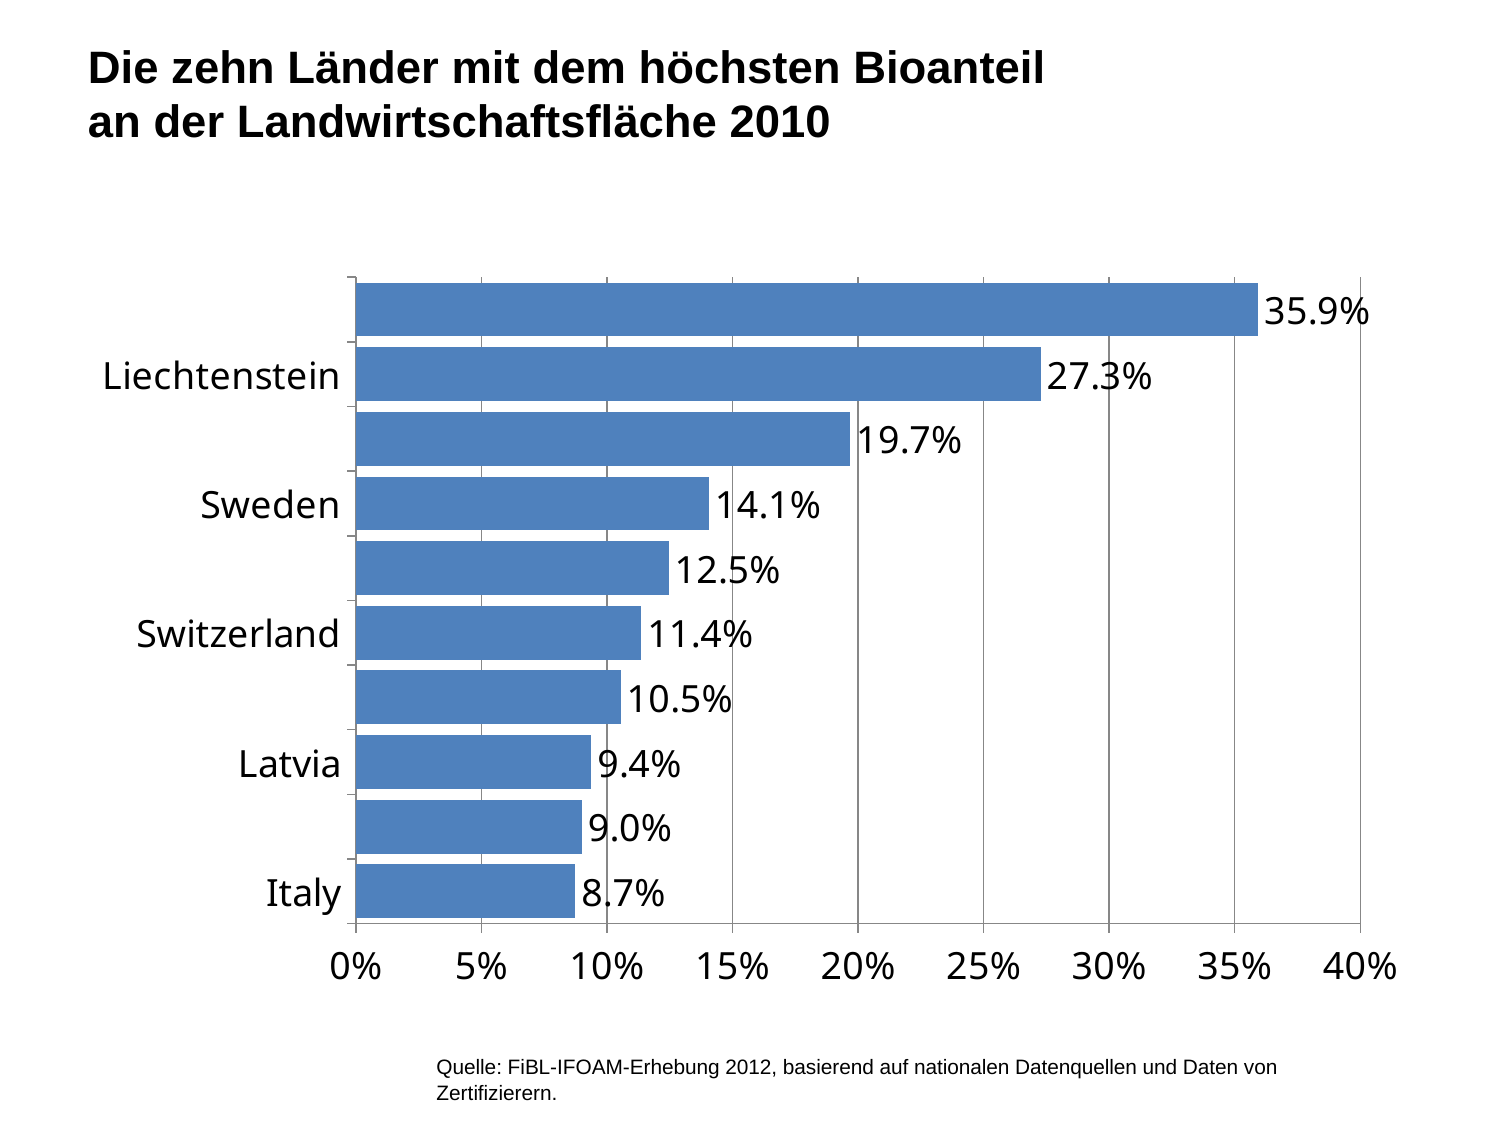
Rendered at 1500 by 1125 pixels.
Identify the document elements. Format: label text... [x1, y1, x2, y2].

chart [74, 262, 1426, 1006]
text_box Quelle: FiBL-IFOAM-Erhebung 2012, basierend auf nationalen Datenquellen und Daten von Zertifizierern. [421, 1046, 1296, 1112]
title Die zehn Länder mit dem höchsten Bioanteil an der Landwirtschaftsfläche 2010 [87, 37, 1442, 156]
